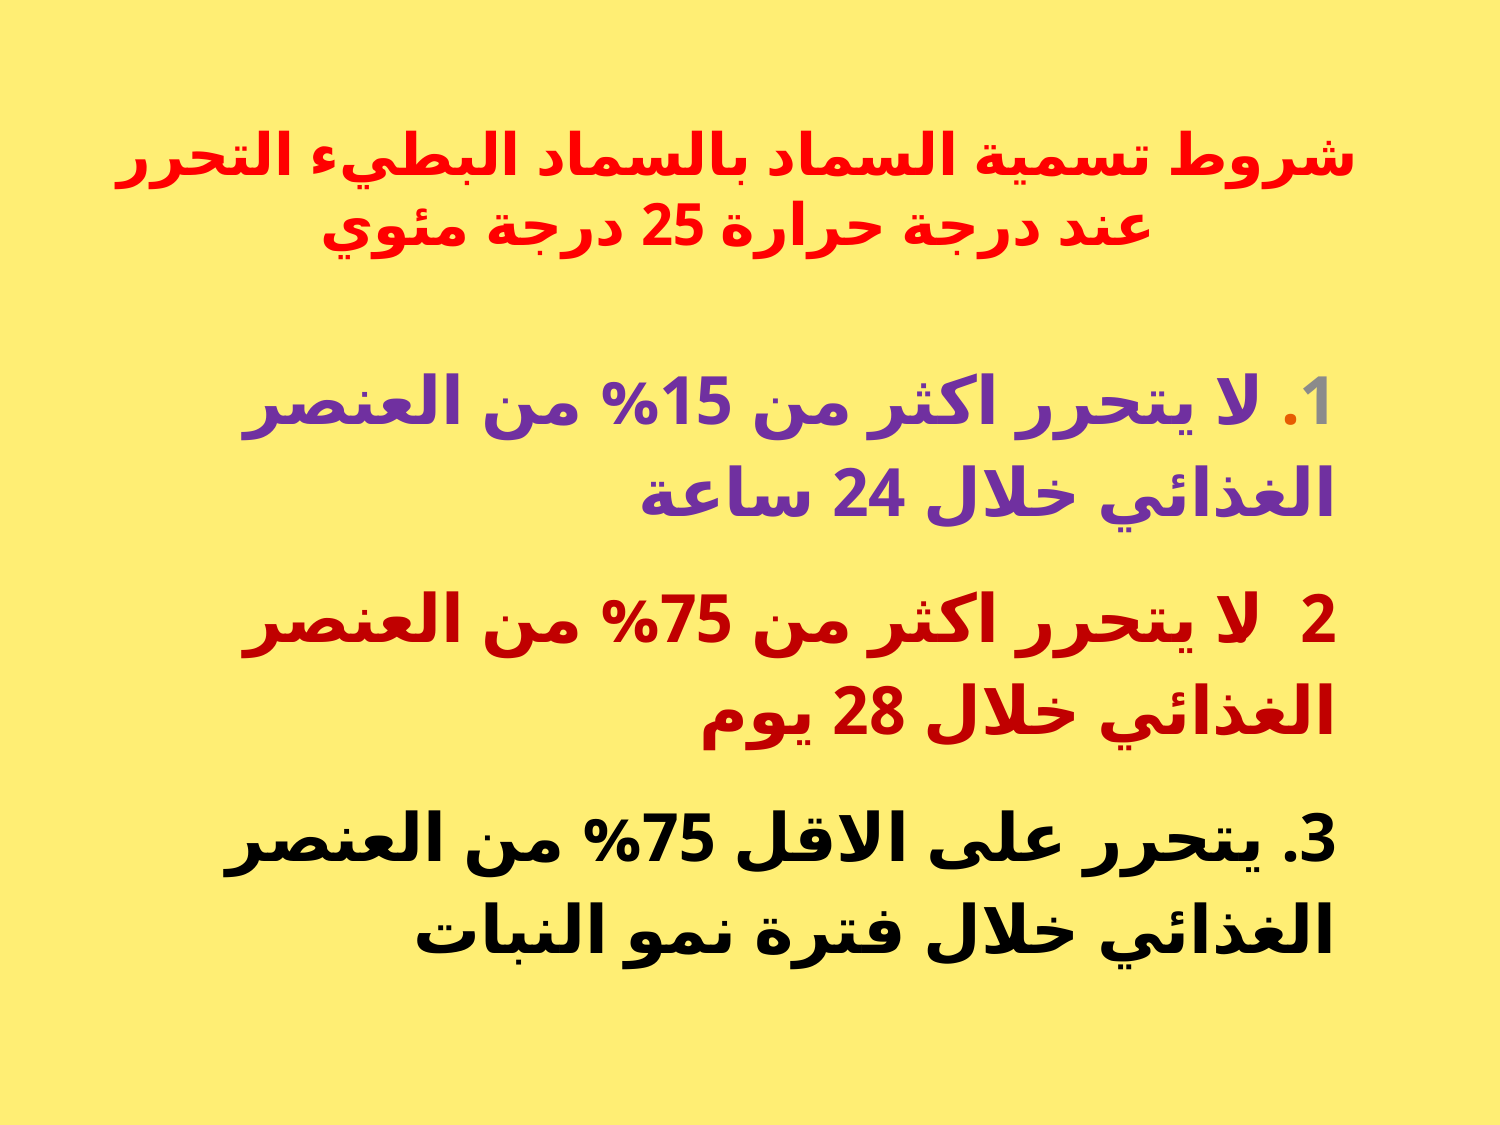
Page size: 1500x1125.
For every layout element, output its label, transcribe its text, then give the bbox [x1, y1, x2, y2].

subtitle 1. لا يتحرر اكثر من 15% من العنصر الغذائي خلال 24 ساعة 2. لا يتحرر اكثر من 75% من العنصر الغذائي خلال 28 يوم 3. يتحرر على الاقل 75% من العنصر الغذائي خلال فترة نمو النبات [183, 338, 1353, 988]
title شروط تسمية السماد بالسماد البطيء التحرر عند درجة حرارة 25 درجة مئوي [100, 66, 1376, 308]
